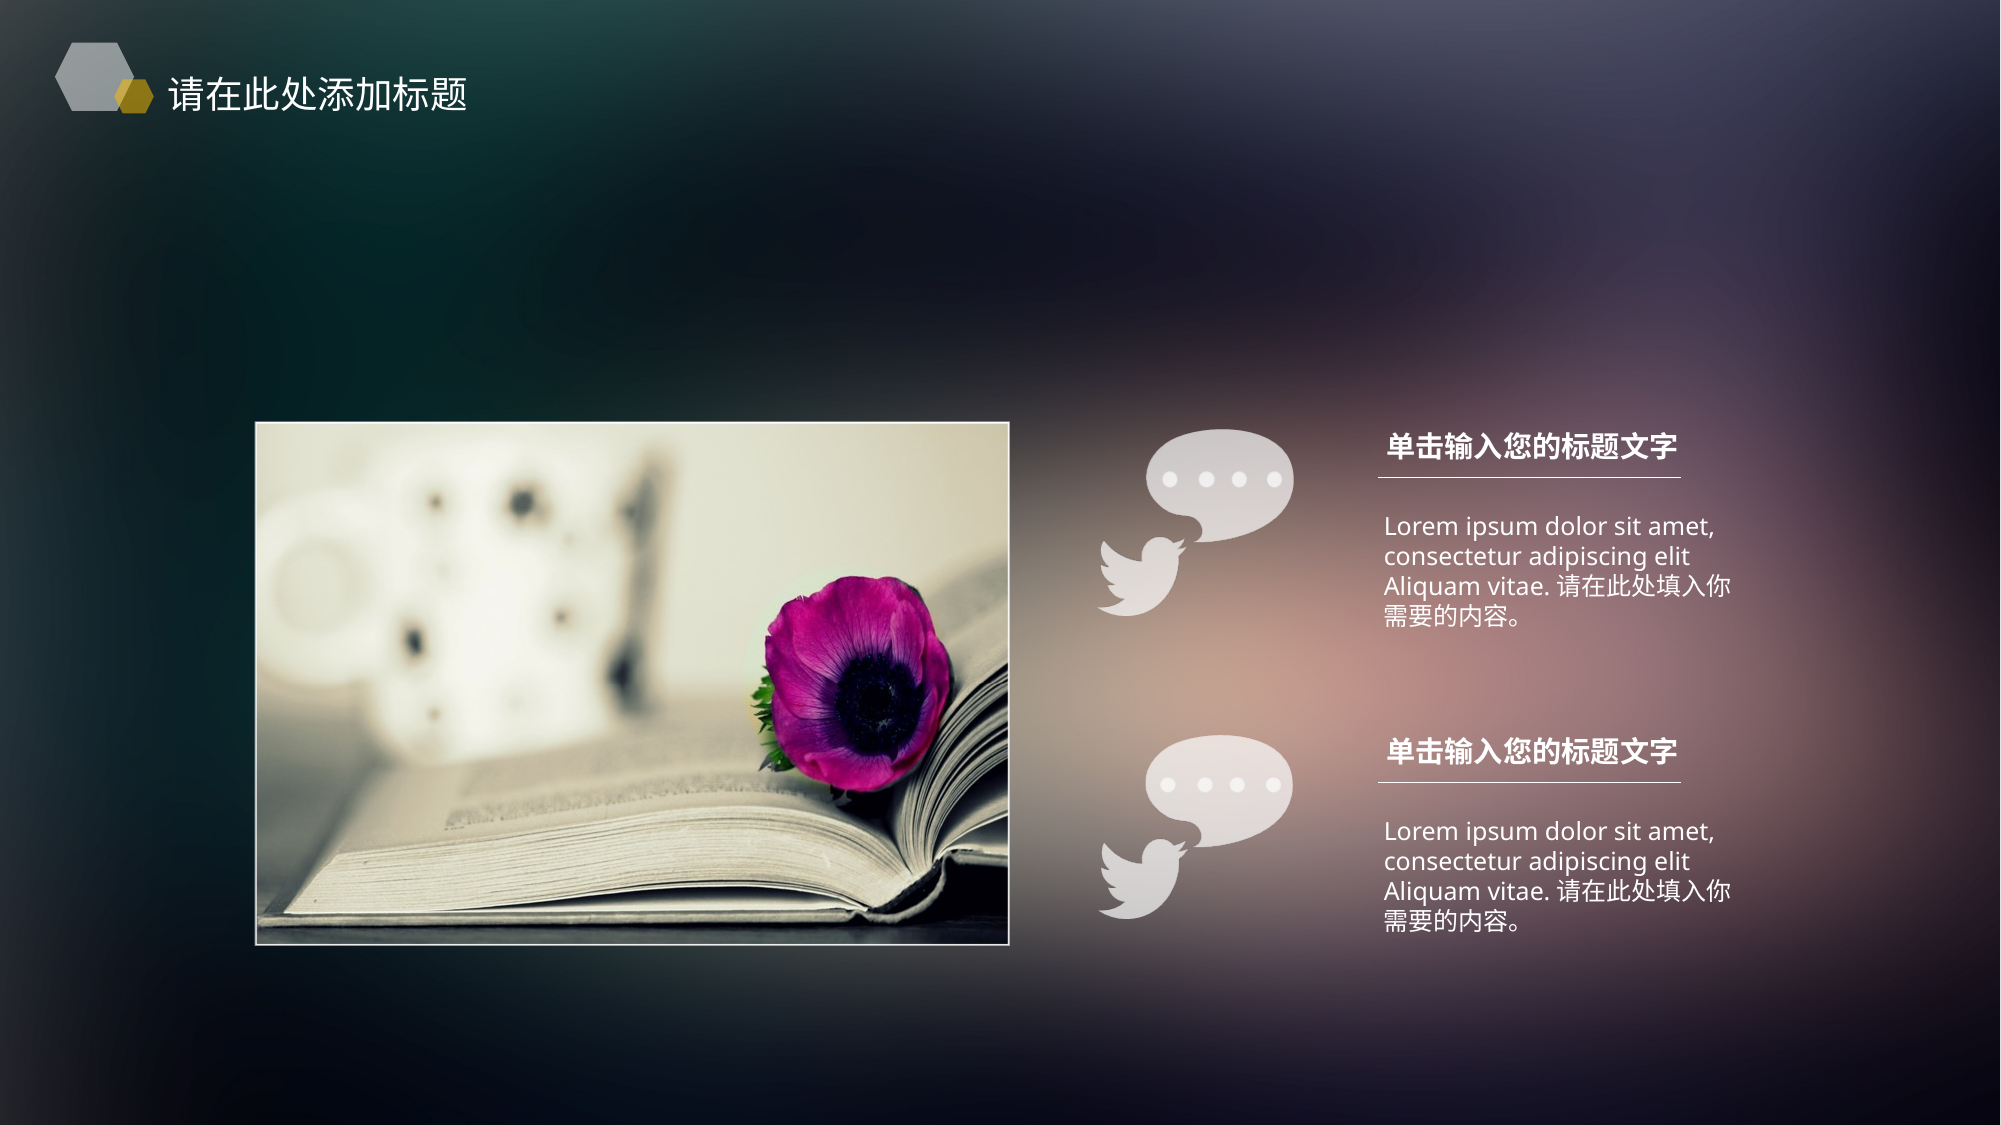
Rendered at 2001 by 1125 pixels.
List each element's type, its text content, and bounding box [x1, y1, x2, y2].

text_box [114, 79, 153, 114]
text_box Lorem ipsum dolor sit amet, consectetur adipiscing elit Aliquam vitae.请在此处填入你需要的内容。 [1368, 808, 1769, 943]
text_box [54, 42, 135, 111]
text_box 请在此处添加标题 [153, 63, 483, 124]
text_box 单击输入您的标题文字 [1342, 725, 1723, 776]
picture [0, 0, 2001, 1125]
text_box Lorem ipsum dolor sit amet, consectetur adipiscing elit Aliquam vitae.请在此处填入你需要的内容。 [1368, 503, 1769, 638]
text_box [255, 422, 1009, 945]
text_box 单击输入您的标题文字 [1342, 420, 1723, 471]
